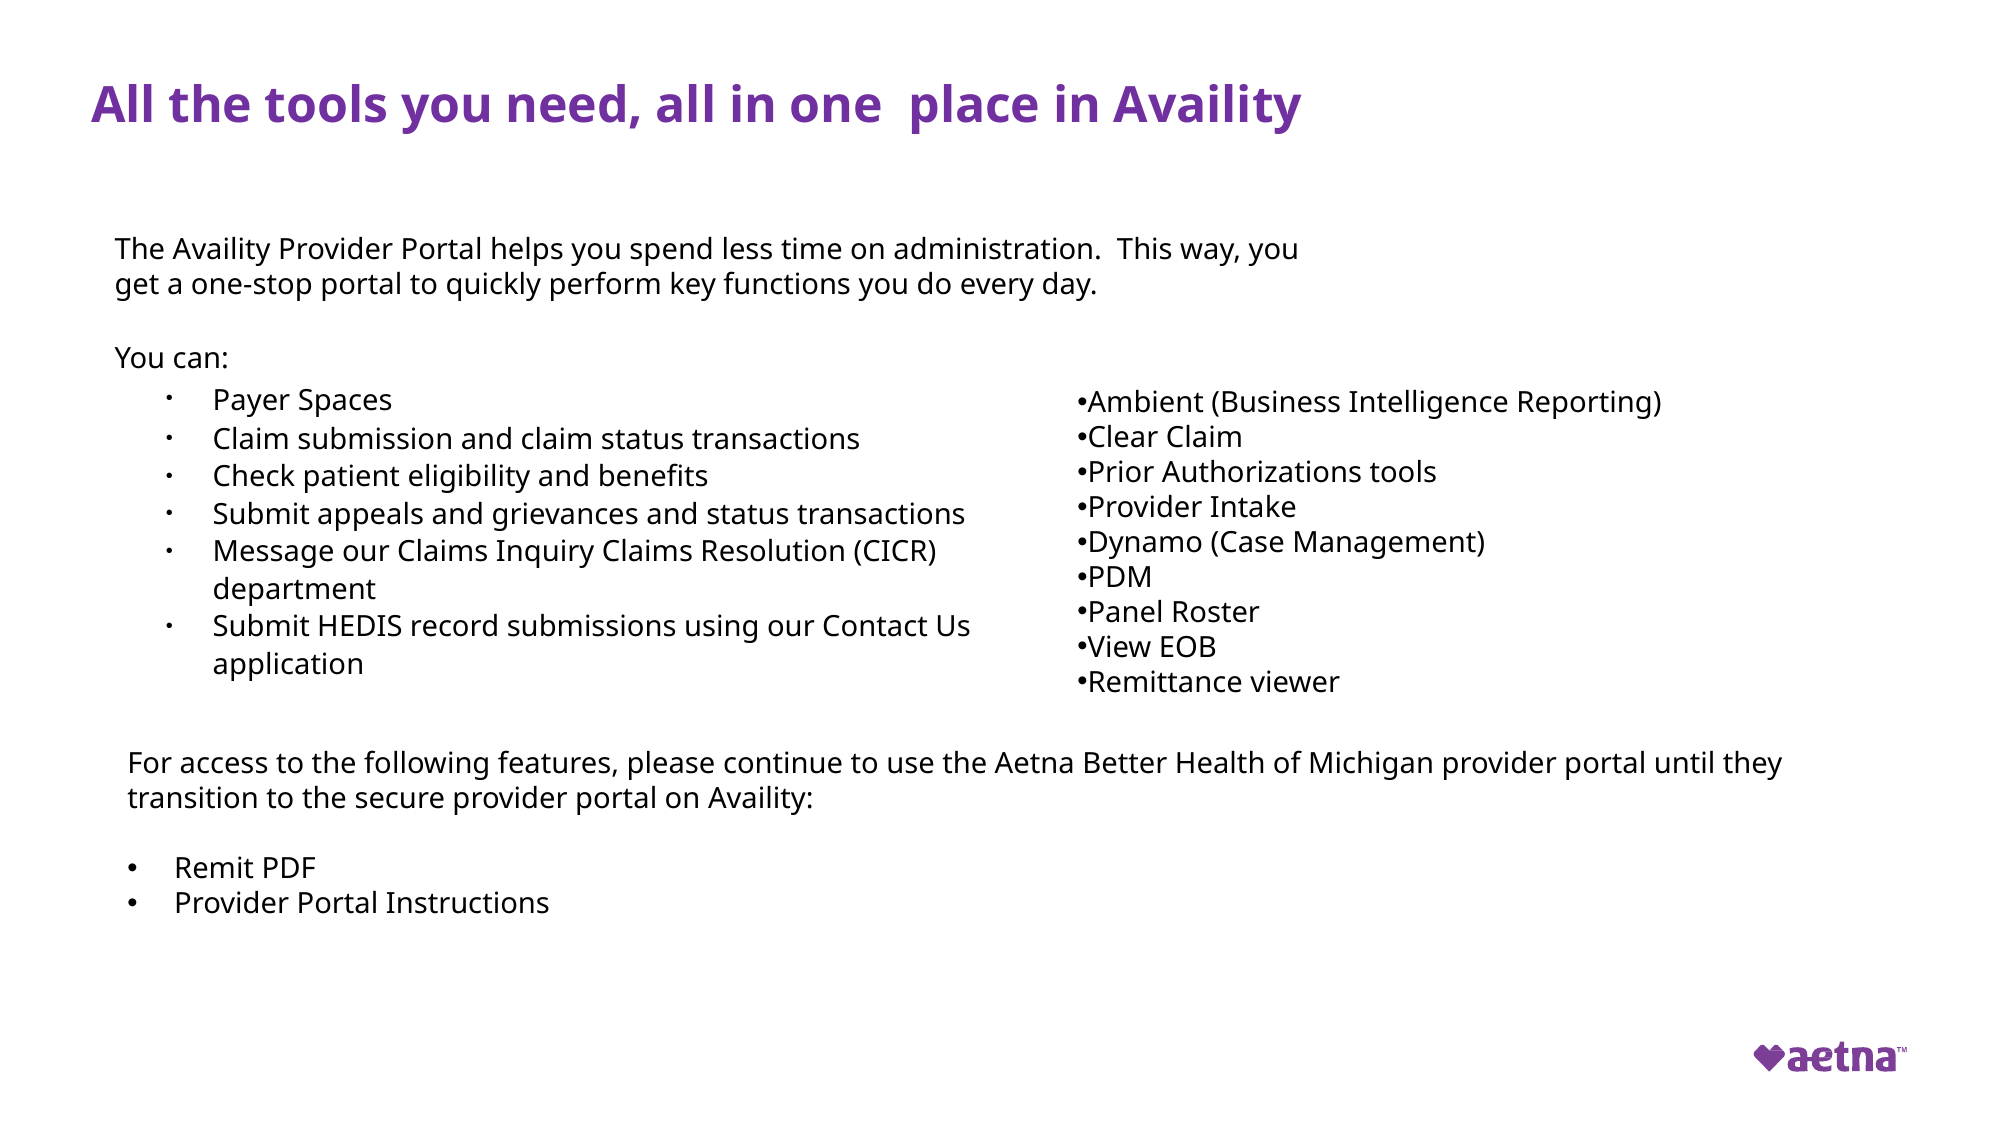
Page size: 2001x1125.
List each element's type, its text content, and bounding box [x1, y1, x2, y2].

title All the tools you need, all in one place in Availity [88, 70, 1388, 261]
text_box Ambient (Business Intelligence Reporting)​ Clear Claim​ Prior Authorizations tools​ Provider Intake​ Dynamo (Case Management)​ PDM Panel Roster View EOB​ Remittance viewer [1062, 376, 1863, 706]
text_box Payer Spaces Claim submission and claim status transactions Check patient eligibility and benefits Submit appeals and grievances and status transactions Message our Claims Inquiry Claims Resolution (CICR) department Submit HEDIS record submissions using our Contact Us application [88, 376, 1063, 756]
text_box The Availity Provider Portal helps you spend less time on administration. This way, you get a one-stop portal to quickly perform key functions you do every day. You can: [112, 228, 1313, 375]
text_box For access to the following features, please continue to use the Aetna Better Health of Michigan provider portal until they transition to the secure provider portal on Availity: Remit PDF Provider Portal Instructions [112, 737, 1912, 972]
